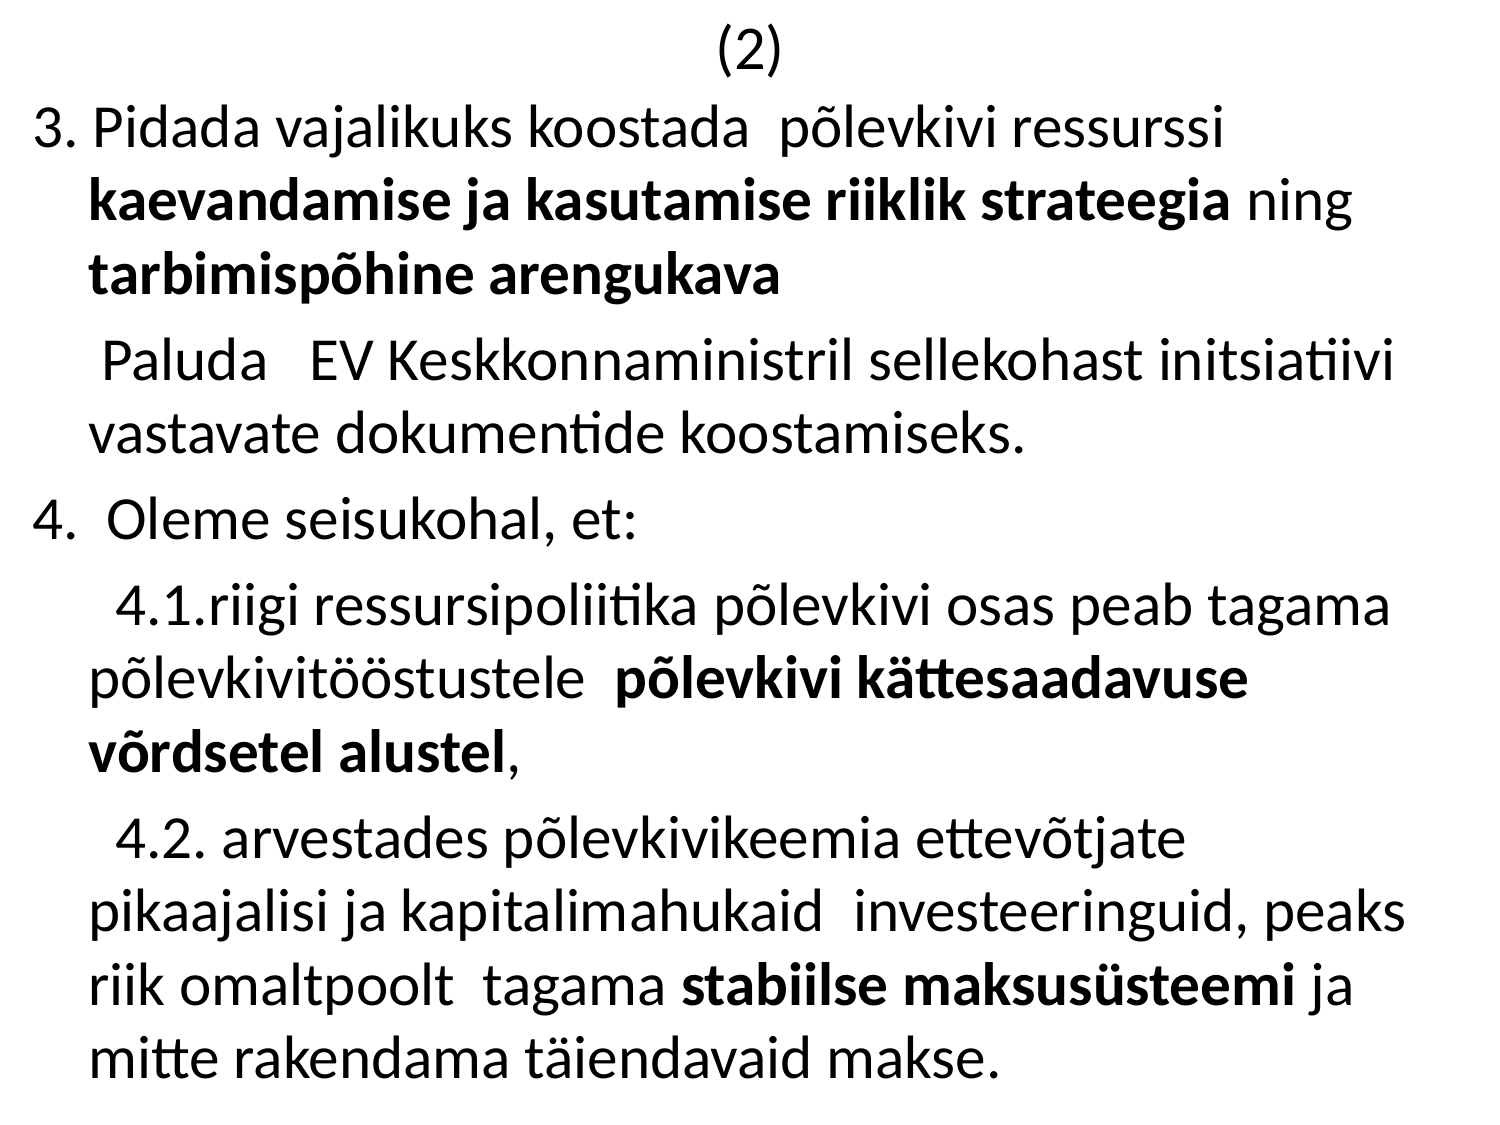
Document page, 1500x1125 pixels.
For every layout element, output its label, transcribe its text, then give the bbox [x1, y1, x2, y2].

list 3. Pidada vajalikuks koostada põlevkivi ressurssi kaevandamise ja kasutamise riiklik strateegia ning tarbimispõhine arengukava Paluda EV Keskkonnaministril sellekohast initsiatiivi vastavate dokumentide koostamiseks. 4. Oleme seisukohal, et: 4.1.riigi ressursipoliitika põlevkivi osas peab tagama põlevkivitööstustele põlevkivi kättesaadavuse võrdsetel alustel, 4.2. arvestades põlevkivikeemia ettevõtjate pikaajalisi ja kapitalimahukaid investeeringuid, peaks riik omaltpoolt tagama stabiilse maksusüsteemi ja mitte rakendama täiendavaid makse. [17, 77, 1448, 1107]
title (2) [74, 0, 1426, 77]
